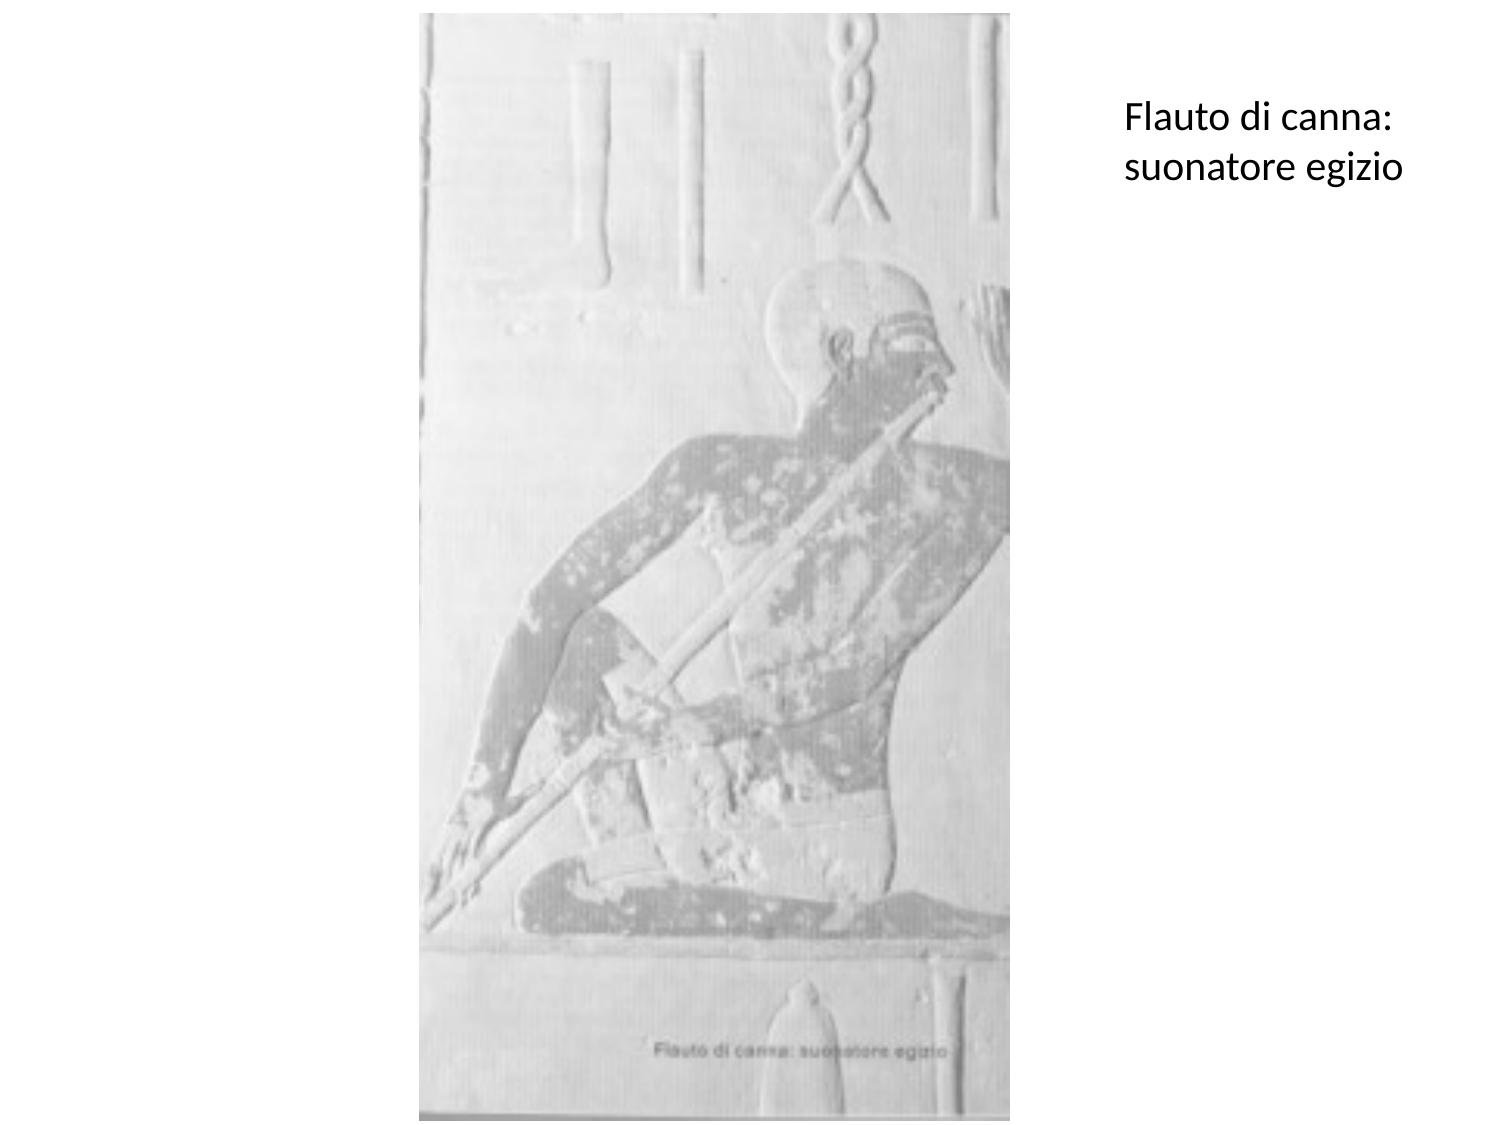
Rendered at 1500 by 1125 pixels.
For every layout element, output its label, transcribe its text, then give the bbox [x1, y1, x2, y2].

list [418, 13, 1011, 1121]
title Flauto di canna: suonatore egizio [1045, 45, 1483, 233]
